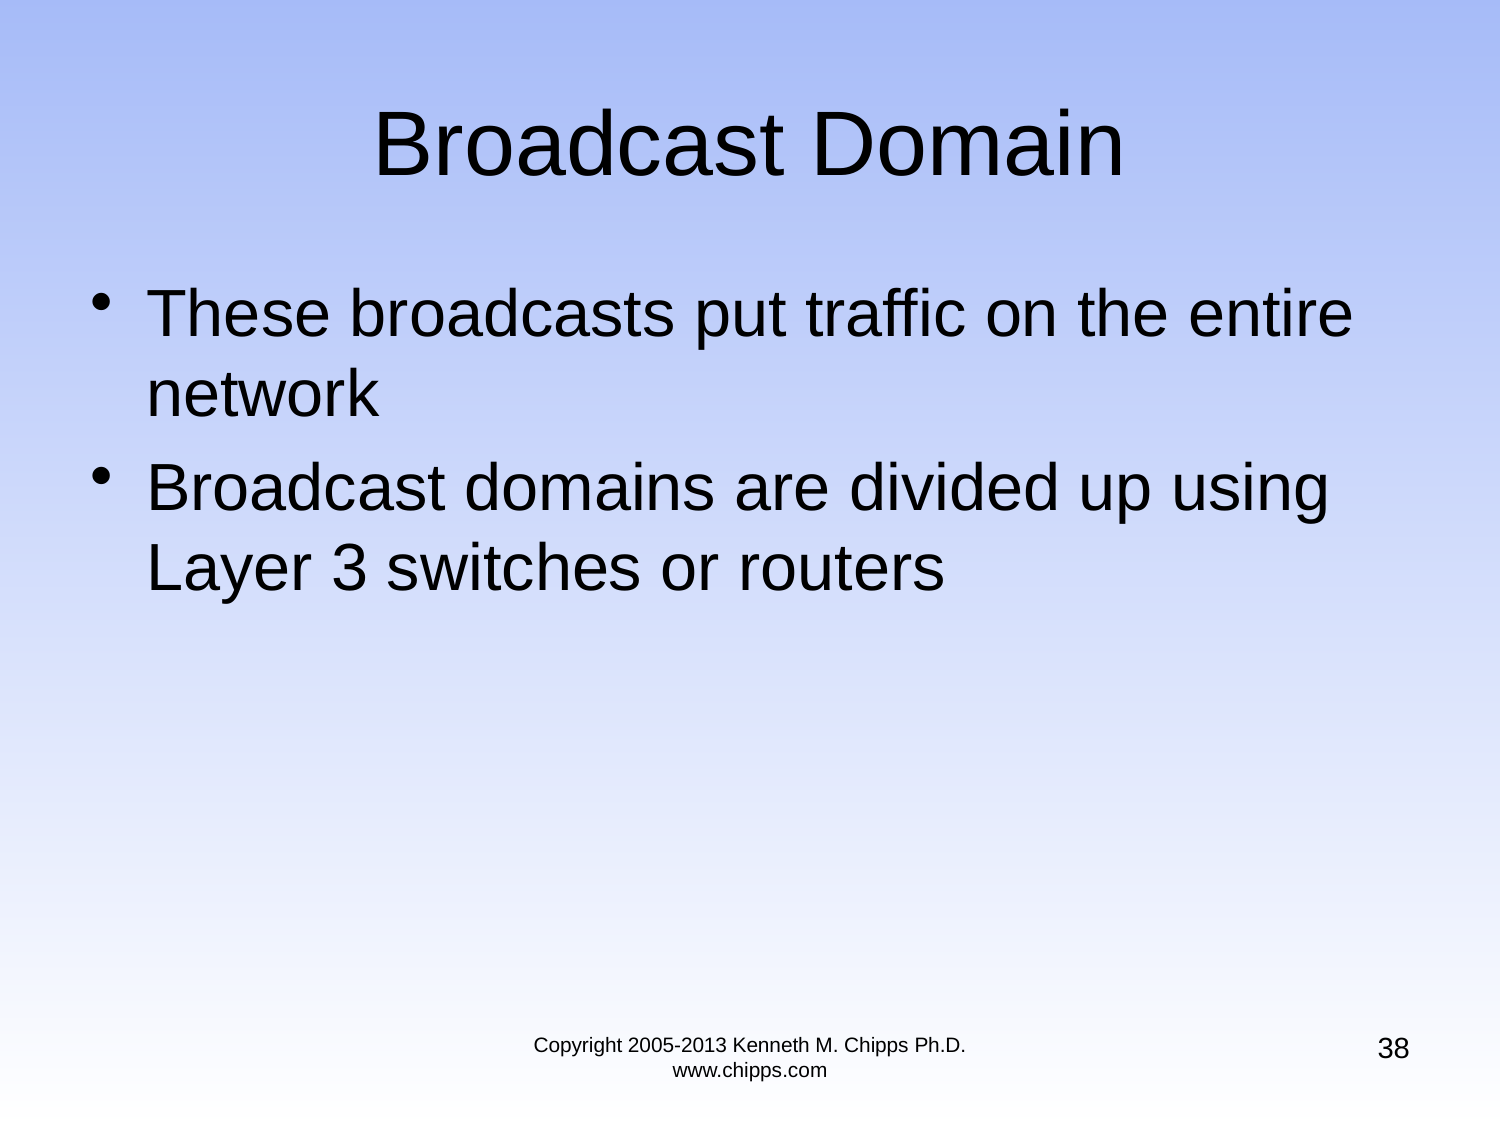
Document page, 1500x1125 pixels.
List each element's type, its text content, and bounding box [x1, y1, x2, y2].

footer Copyright 2005-2013 Kenneth M. Chipps Ph.D. www.chipps.com [449, 1024, 1051, 1103]
slide_number 38 [1074, 1021, 1426, 1101]
list These broadcasts put traffic on the entire network Broadcast domains are divided up using Layer 3 switches or routers [74, 262, 1426, 1006]
title Broadcast Domain [74, 44, 1426, 233]
